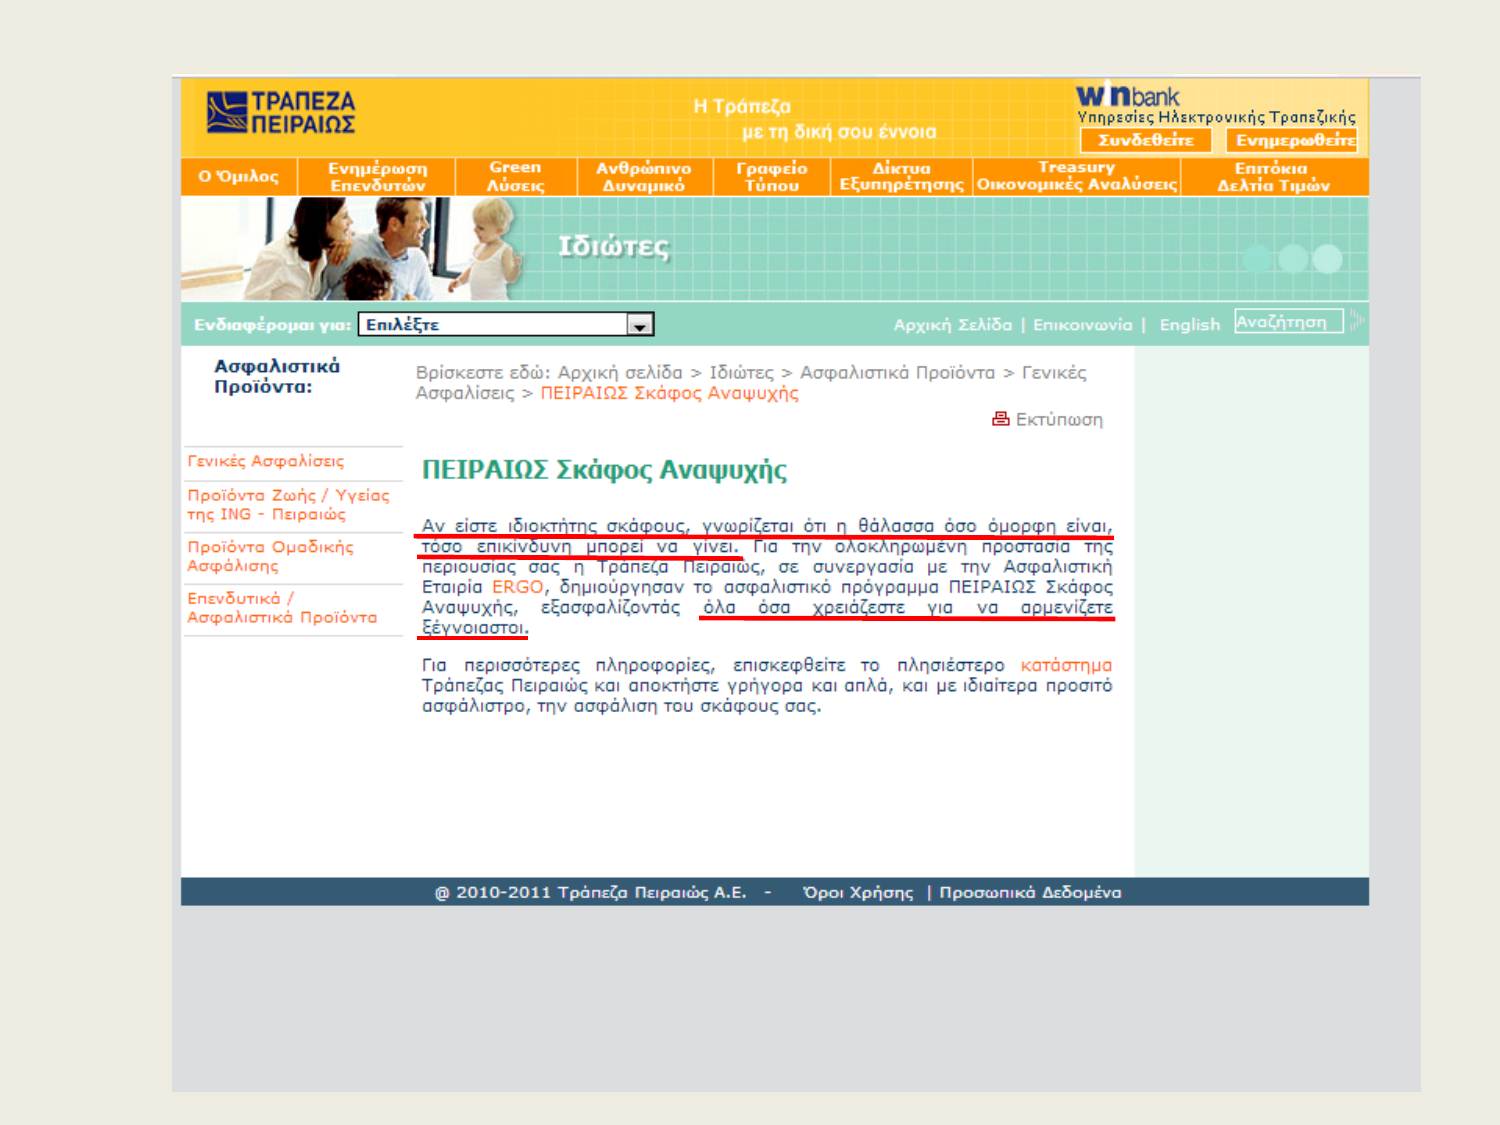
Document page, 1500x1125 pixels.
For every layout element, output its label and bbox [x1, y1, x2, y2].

picture [171, 74, 1421, 1092]
text_box [413, 535, 1114, 539]
